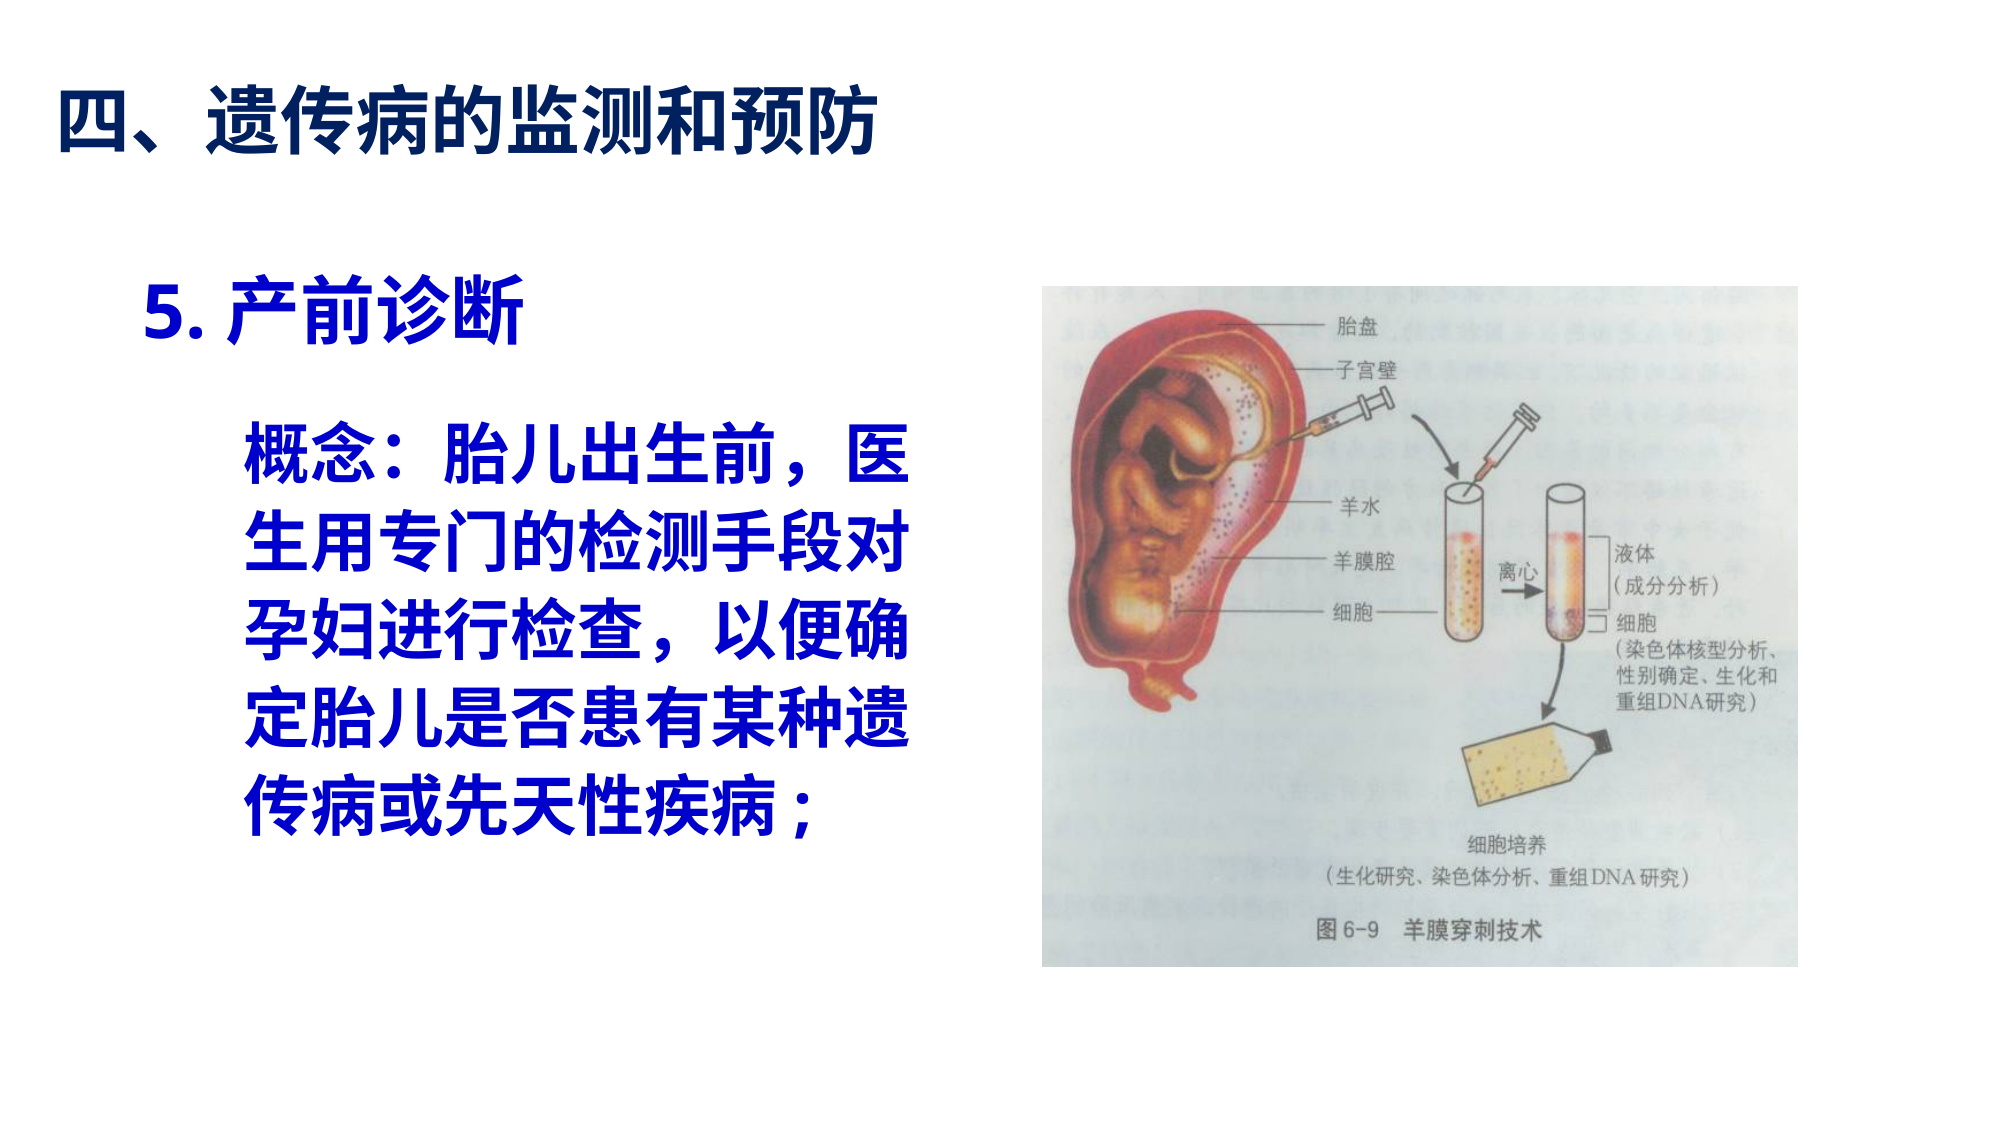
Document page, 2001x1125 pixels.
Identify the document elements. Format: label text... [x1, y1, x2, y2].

text_box 5.产前诊断 [128, 256, 601, 362]
picture [1042, 286, 1798, 967]
text_box 概念：胎儿出生前，医生用专门的检测手段对孕妇进行检查，以便确定胎儿是否患有某种遗传病或先天性疾病; [229, 396, 972, 852]
text_box 四、遗传病的监测和预防 [41, 65, 1043, 171]
